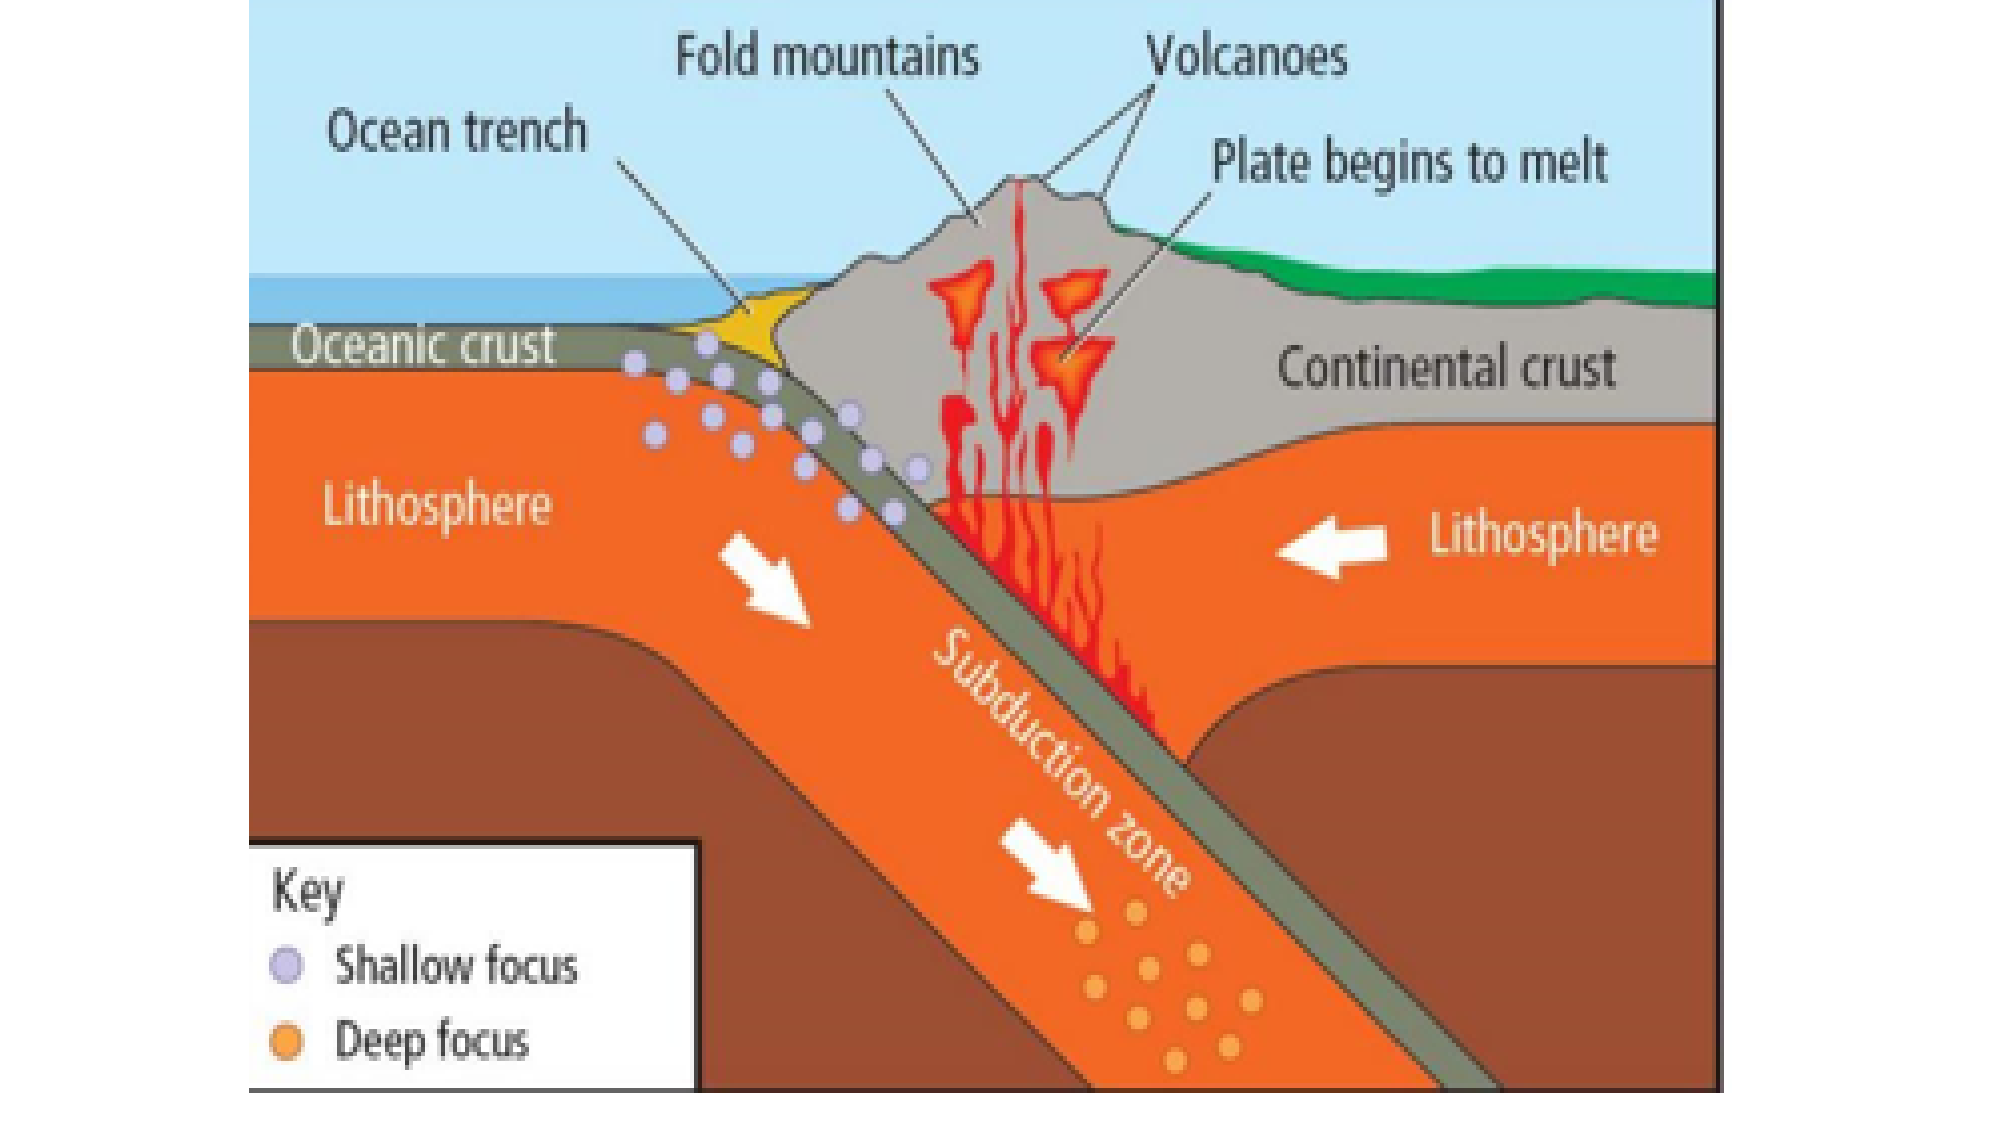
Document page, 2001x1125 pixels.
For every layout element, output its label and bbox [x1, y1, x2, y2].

picture [249, 0, 1781, 1093]
